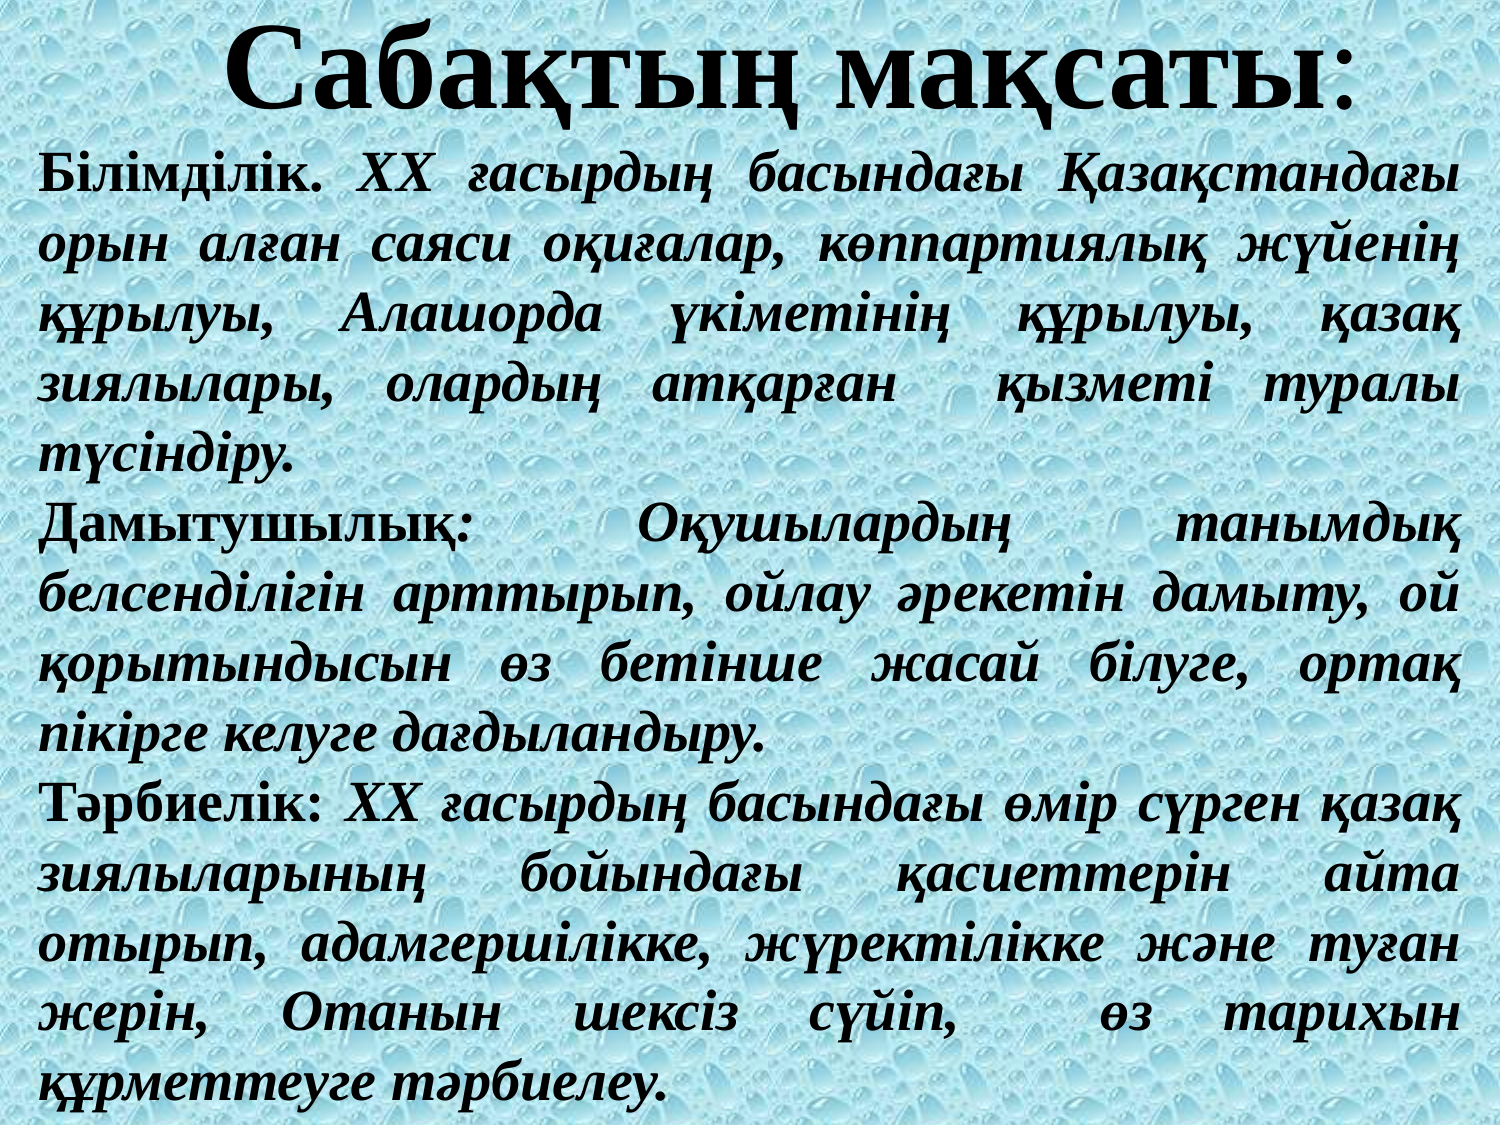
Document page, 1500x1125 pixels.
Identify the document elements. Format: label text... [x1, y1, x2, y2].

picture [0, 0, 1500, 1125]
text_box Білімділік. ХХ ғасырдың басындағы Қазақстандағы орын алған саяси оқиғалар, көппартиялық жүйенің құрылуы, Алашорда үкіметінің құрылуы, қазақ зиялылары, олардың атқарған қызметі туралы түсіндіру. Дамытушылық: Оқушылардың танымдық белсенділігін арттырып, ойлау әрекетін дамыту, ой қорытындысын өз бетінше жасай білуге, ортақ пікірге келуге дағдыландыру. Тәрбиелік: ХХ ғасырдың басындағы өмір сүрген қазақ зиялыларының бойындағы қасиеттерін айта отырып, адамгершілікке, жүректілікке және туған жерін, Отанын шексіз сүйіп, өз тарихын құрметтеуге тәрбиелеу. [23, 125, 1477, 1120]
text_box Сабақтың мақсаты: [206, 0, 1377, 125]
